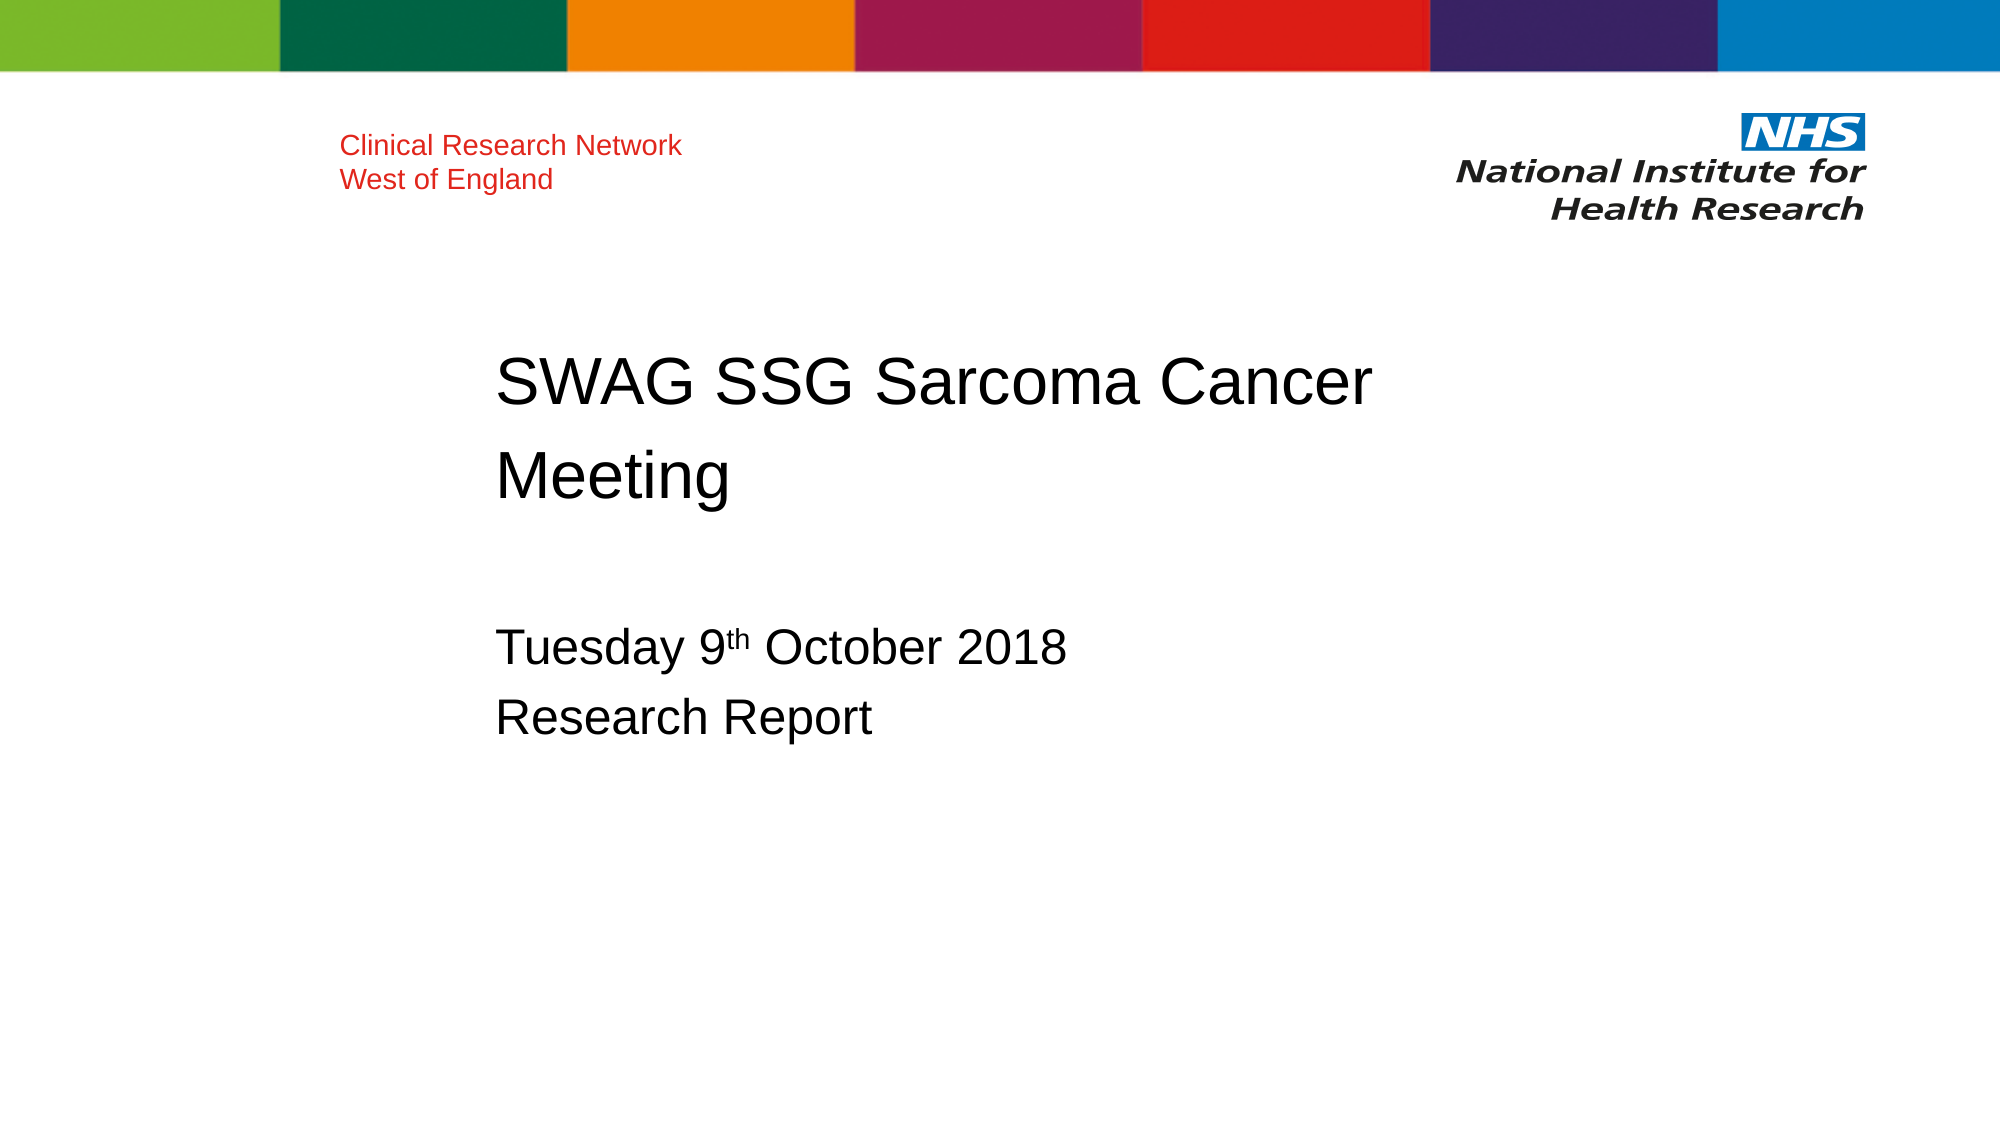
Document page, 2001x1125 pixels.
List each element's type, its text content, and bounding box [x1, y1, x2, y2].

text_box SWAG SSG Sarcoma Cancer Meeting Tuesday 9th October 2018 Research Report [480, 410, 1673, 529]
text_box Clinical Research Network West of England [324, 118, 1075, 273]
subtitle [348, 634, 1604, 925]
picture [1456, 113, 1867, 220]
picture [0, 0, 2000, 79]
title [479, 255, 1544, 445]
